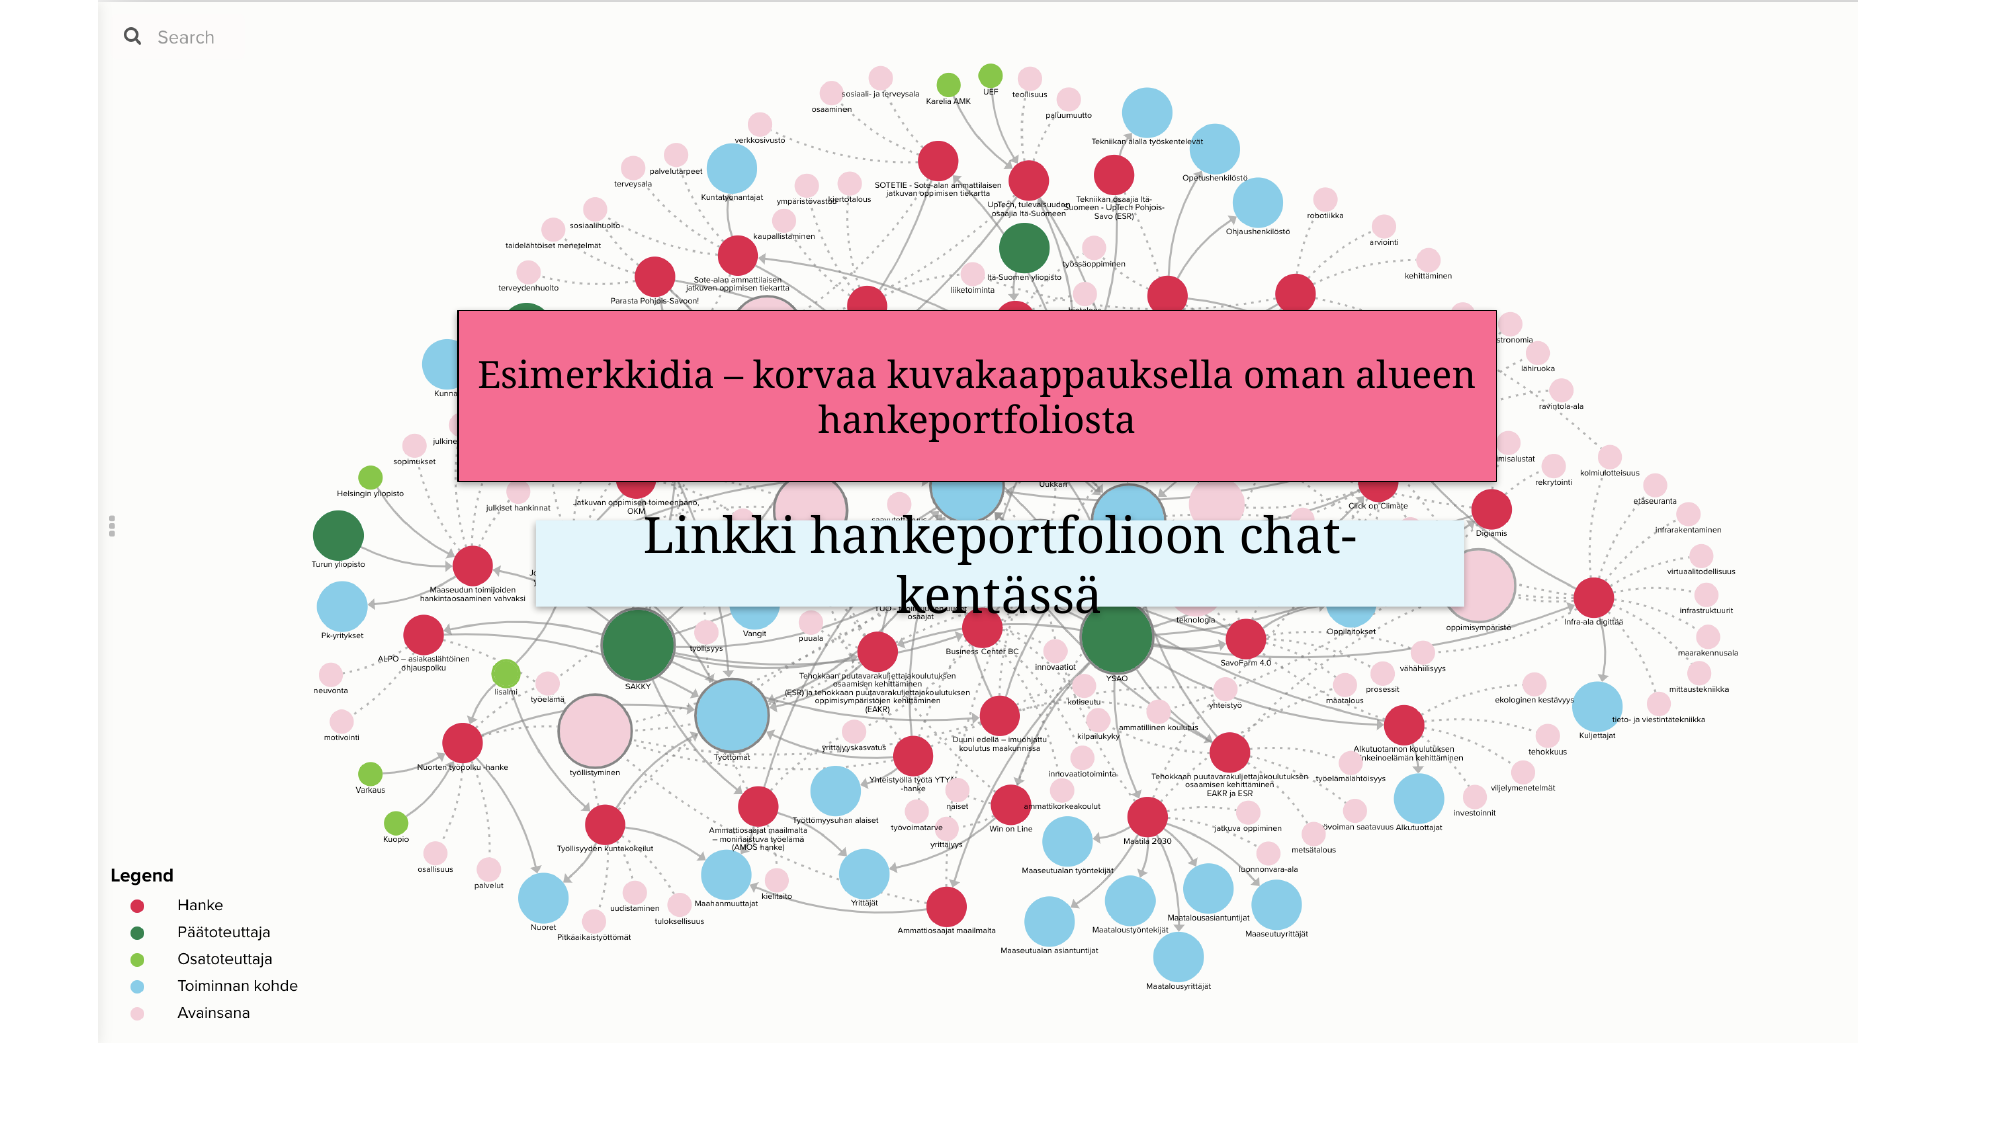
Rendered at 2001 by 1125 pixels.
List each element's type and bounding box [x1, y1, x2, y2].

picture [98, 0, 1858, 1043]
